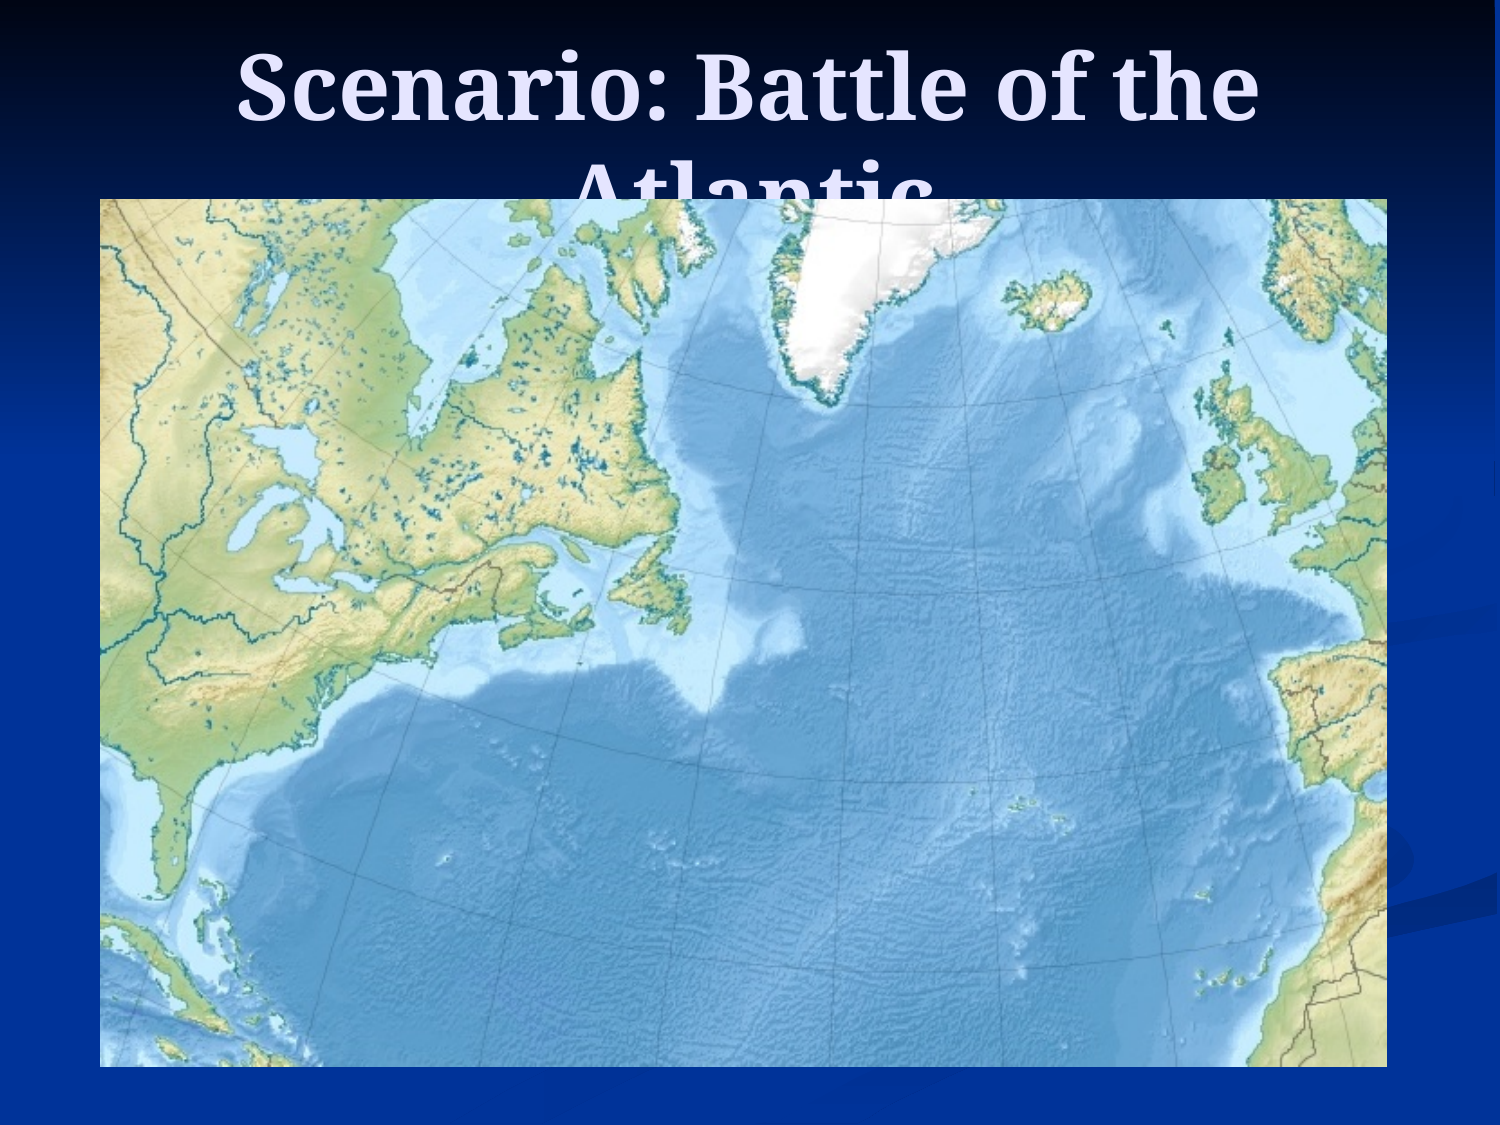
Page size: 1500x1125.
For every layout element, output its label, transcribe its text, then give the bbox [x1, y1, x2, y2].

title Scenario: Battle of the Atlantic [75, 45, 1425, 233]
picture [100, 199, 1387, 1067]
